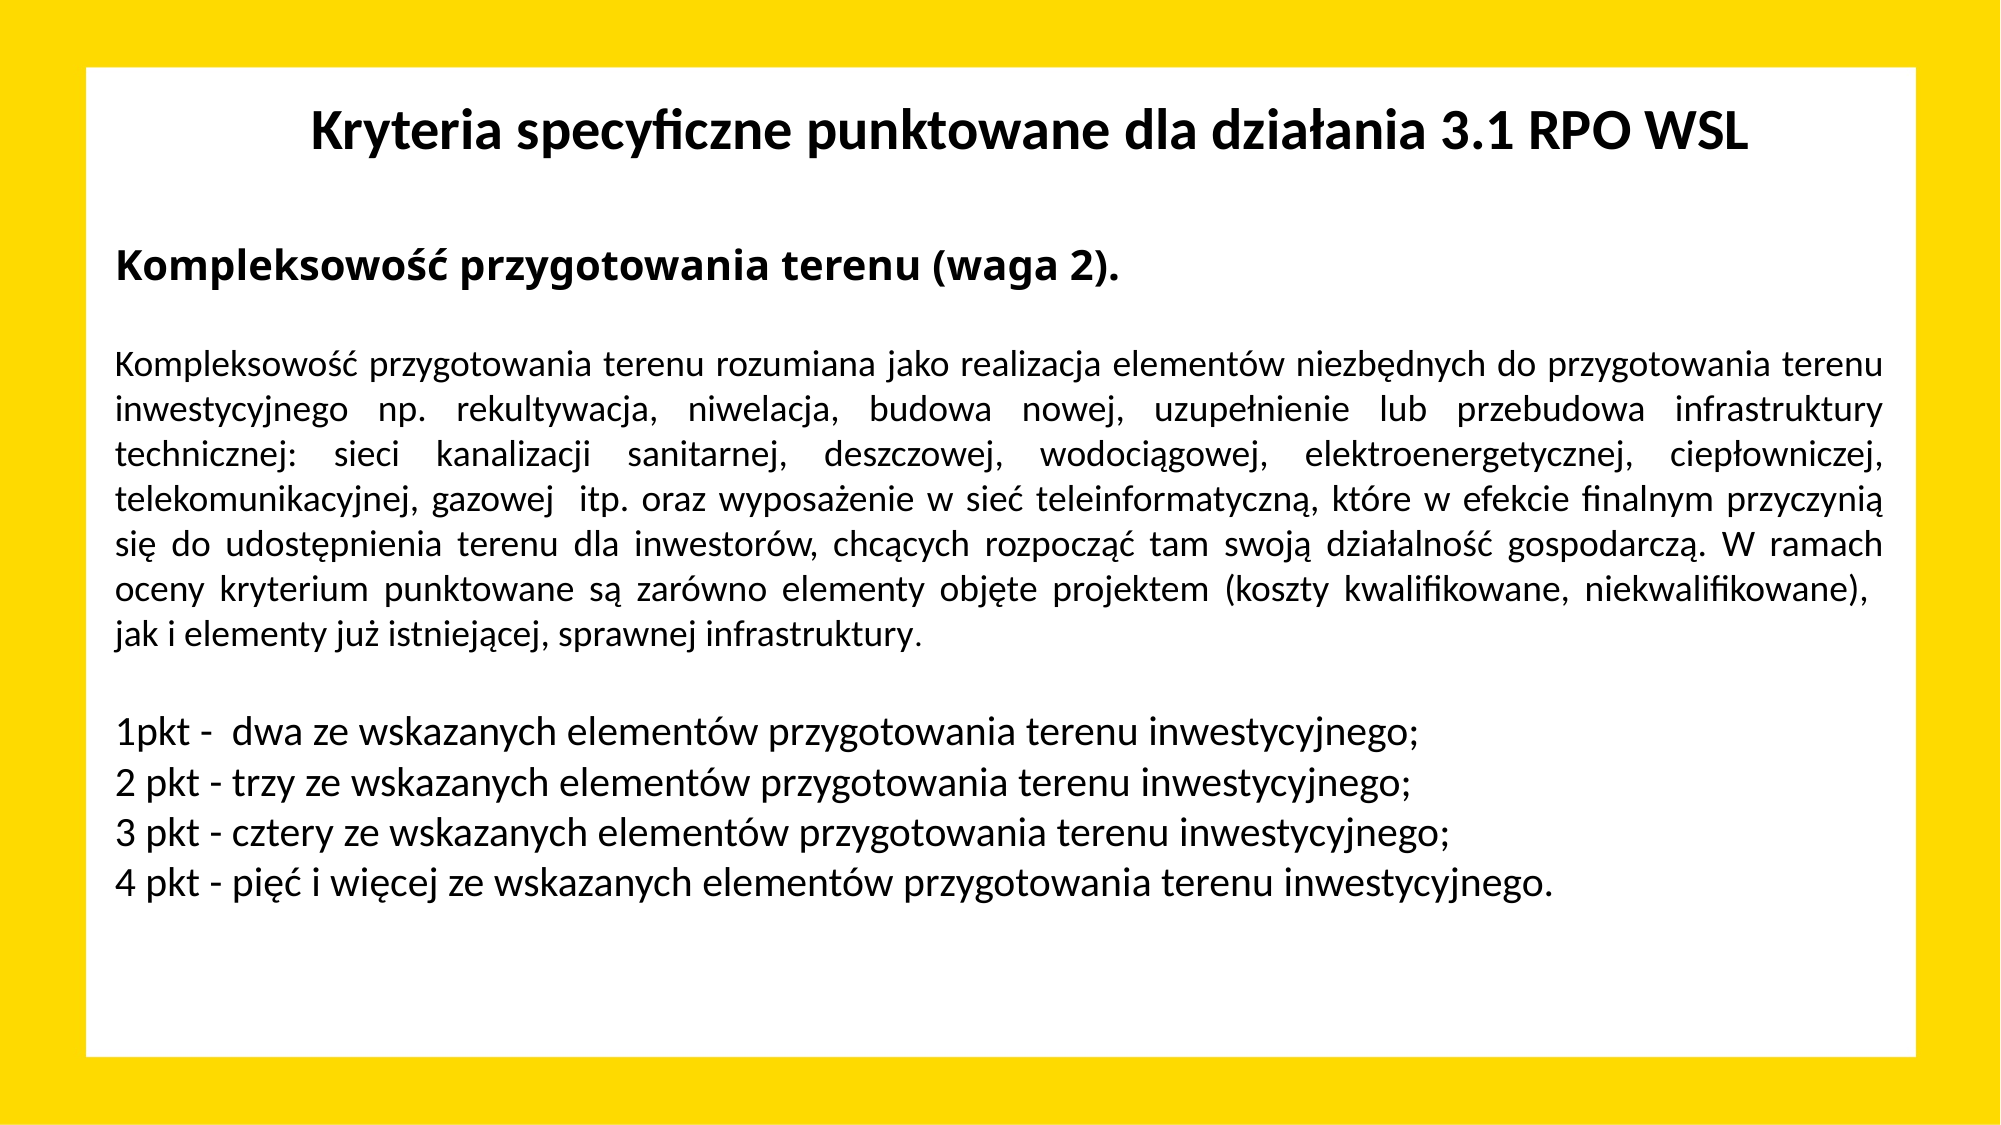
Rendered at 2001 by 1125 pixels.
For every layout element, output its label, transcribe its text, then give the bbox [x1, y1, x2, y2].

list Kompleksowość przygotowania terenu (waga 2). Kompleksowość przygotowania terenu rozumiana jako realizacja elementów niezbędnych do przygotowania terenu inwestycyjnego np. rekultywacja, niwelacja, budowa nowej, uzupełnienie lub przebudowa infrastruktury technicznej: sieci kanalizacji sanitarnej, deszczowej, wodociągowej, elektroenergetycznej, ciepłowniczej, telekomunikacyjnej, gazowej itp. oraz wyposażenie w sieć teleinformatyczną, które w efekcie finalnym przyczynią się do udostępnienia terenu dla inwestorów, chcących rozpocząć tam swoją działalność gospodarczą. W ramach oceny kryterium punktowane są zarówno elementy objęte projektem (koszty kwalifikowane, niekwalifikowane), jak i elementy już istniejącej, sprawnej infrastruktury. 1pkt - dwa ze wskazanych elementów przygotowania terenu inwestycyjnego; 2 pkt - trzy ze wskazanych elementów przygotowania terenu inwestycyjnego; 3 pkt - cztery ze wskazanych elementów przygotowania terenu inwestycyjnego; 4 pkt - pięć i więcej ze wskazanych elementów przygotowania terenu inwestycyjnego. [99, 181, 1900, 1021]
picture [0, 0, 2001, 1125]
title Kryteria specyficzne punktowane dla działania 3.1 RPO WSL [161, 84, 1900, 170]
